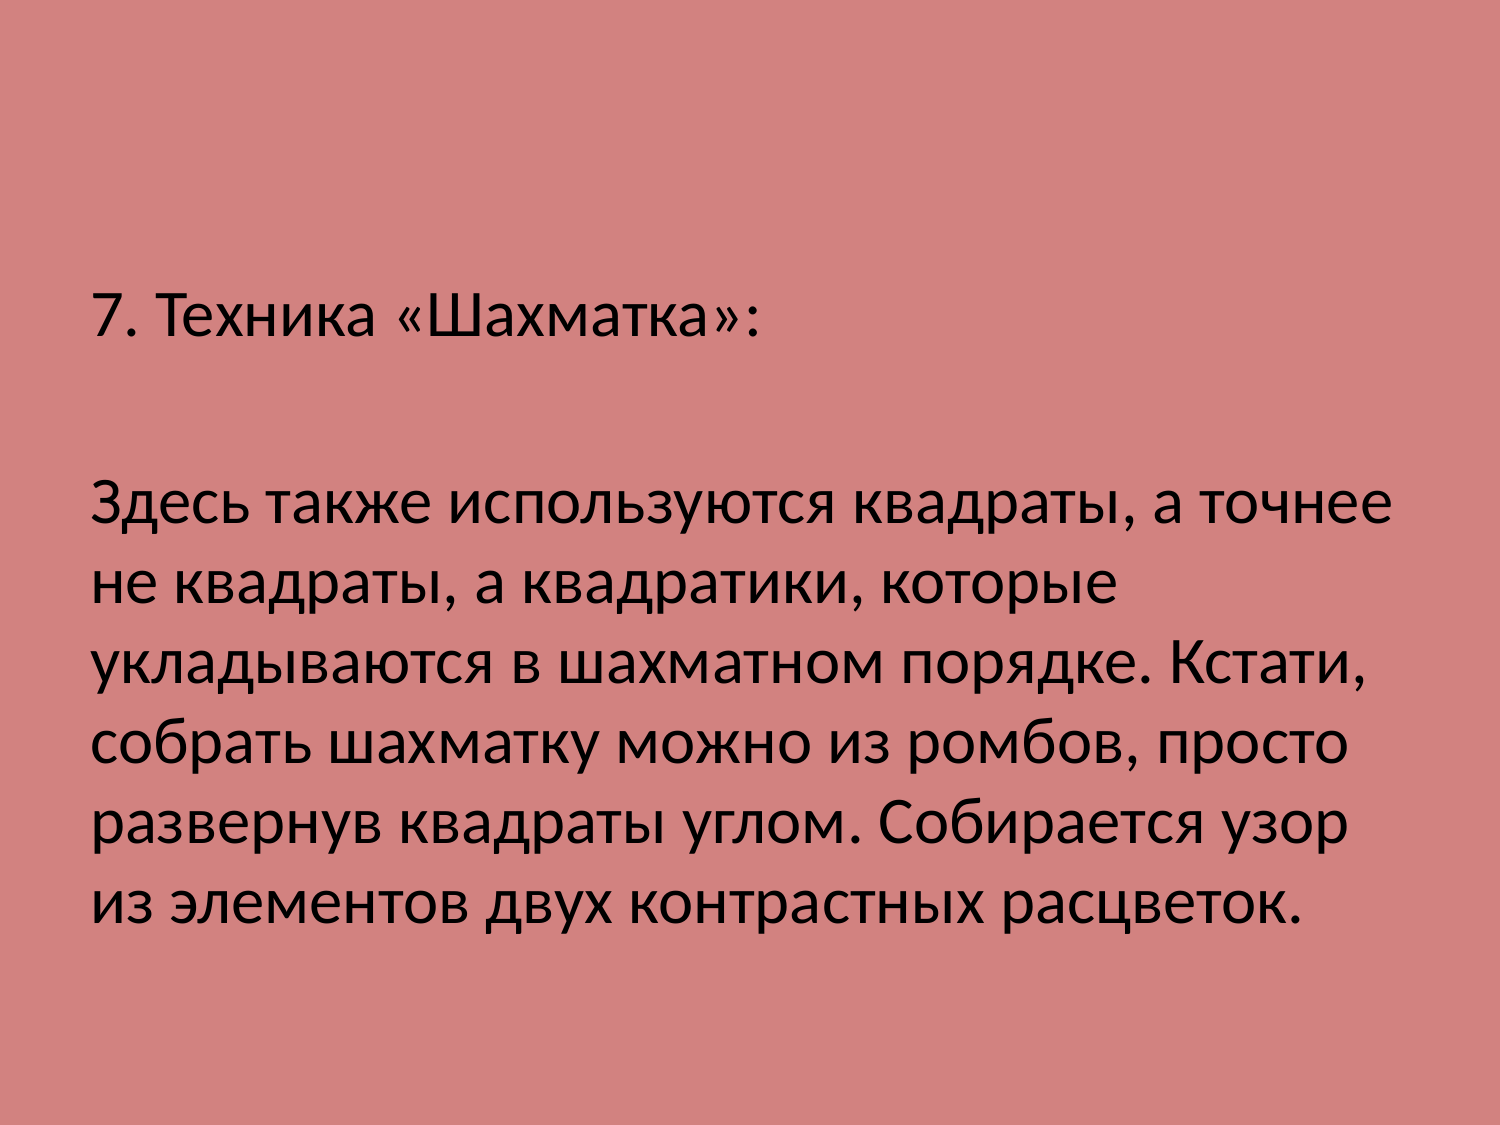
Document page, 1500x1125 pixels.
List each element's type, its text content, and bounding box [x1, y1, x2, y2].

list 7. Техника «Шахматка»: Здесь также используются квадраты, а точнее не квадраты, а квадратики, которые укладываются в шахматном порядке. Кстати, собрать шахматку можно из ромбов, просто развернув квадраты углом. Собирается узор из элементов двух контрастных расцветок. [75, 262, 1425, 1005]
